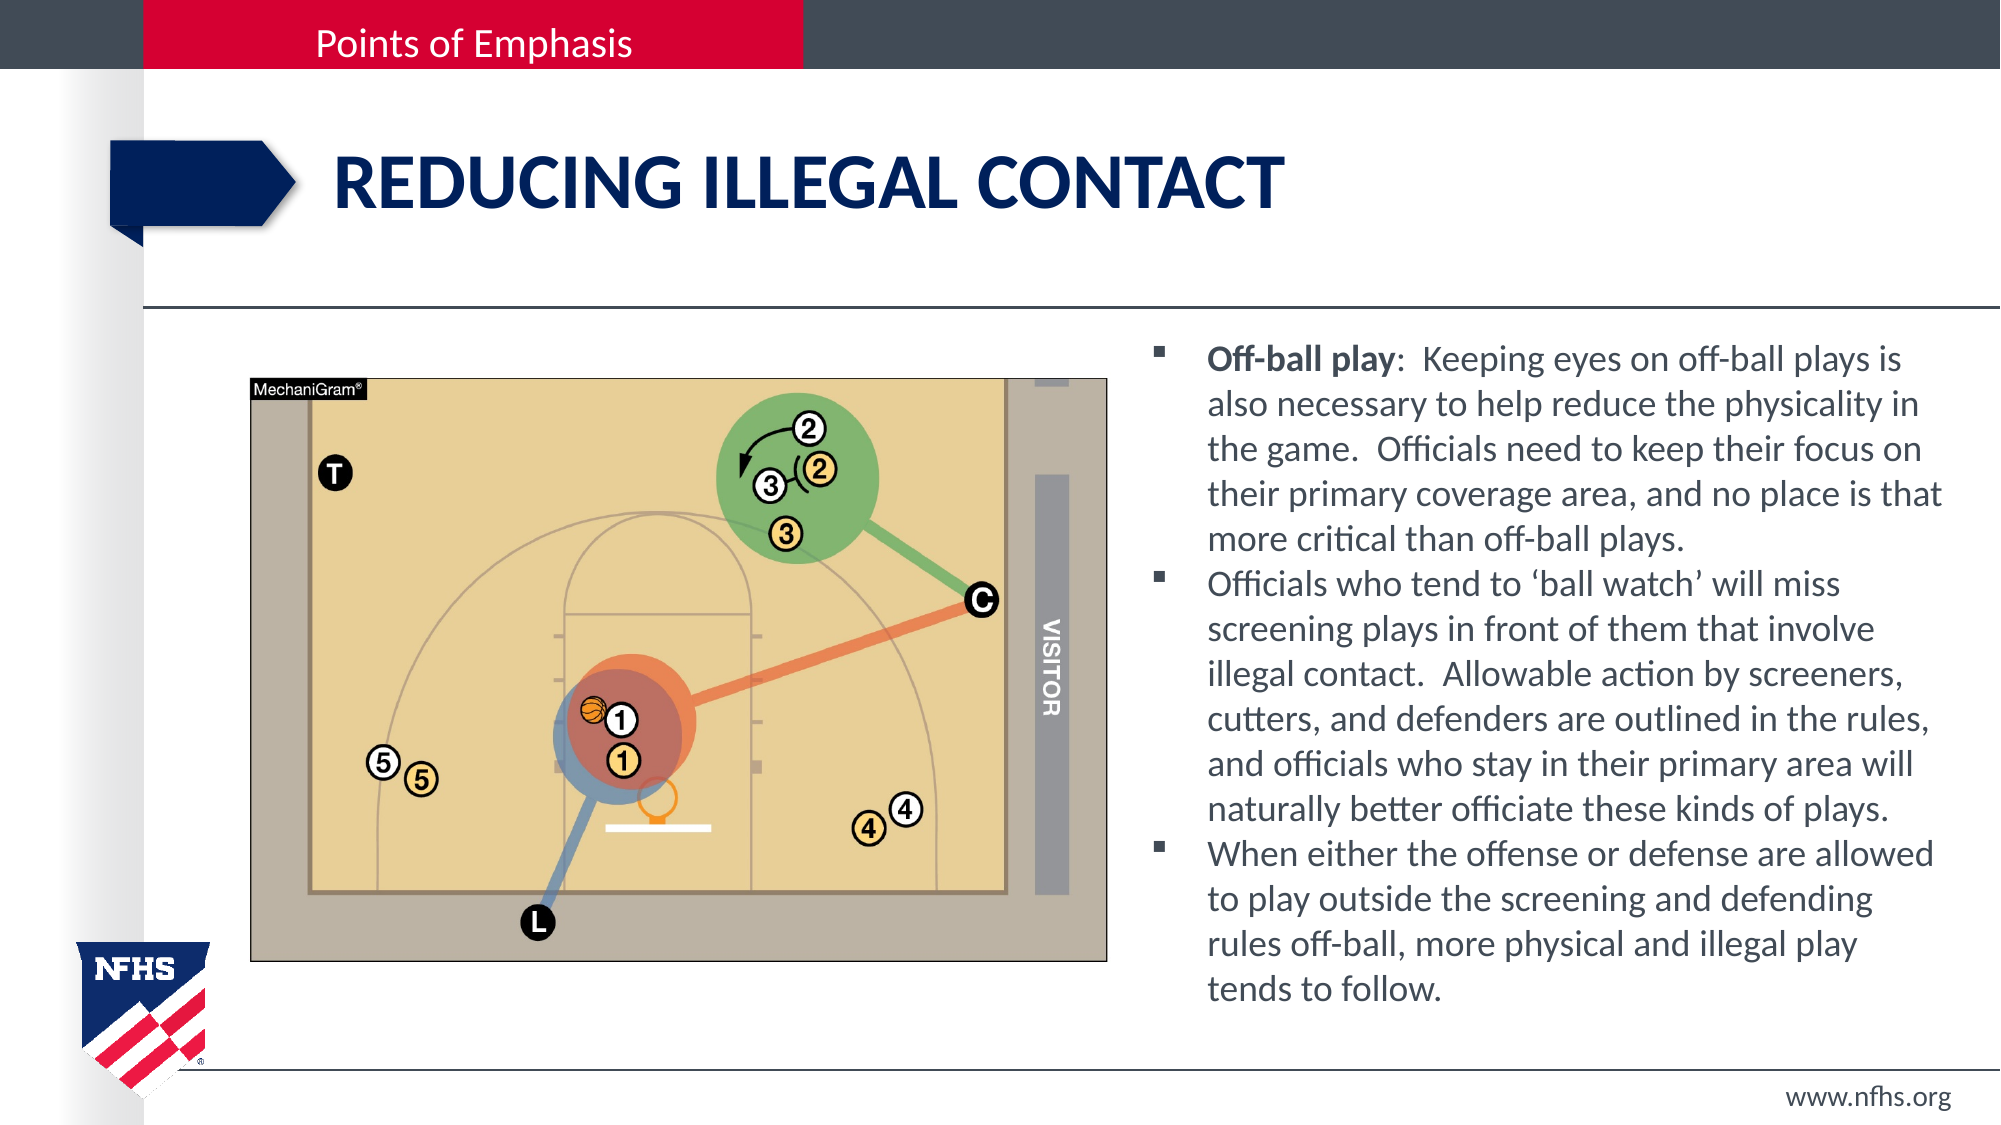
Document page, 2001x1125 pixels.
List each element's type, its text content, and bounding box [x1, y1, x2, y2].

picture [76, 942, 210, 1099]
list Off-ball play: Keeping eyes on off-ball plays is also necessary to help reduce the physicality in the game. Officials need to keep their focus on their primary coverage area, and no place is that more critical than off-ball plays. Officials who tend to ‘ball watch’ will miss screening plays in front of them that involve illegal contact. Allowable action by screeners, cutters, and defenders are outlined in the rules, and officials who stay in their primary area will naturally better officiate these kinds of plays. When either the offense or defense are allowed to play outside the screening and defending rules off-ball, more physical and illegal play tends to follow. [1135, 326, 1964, 1039]
title Reducing Illegal Contact [318, 85, 1964, 285]
footer www.nfhs.org [1639, 1070, 1967, 1119]
picture [226, 360, 1128, 980]
